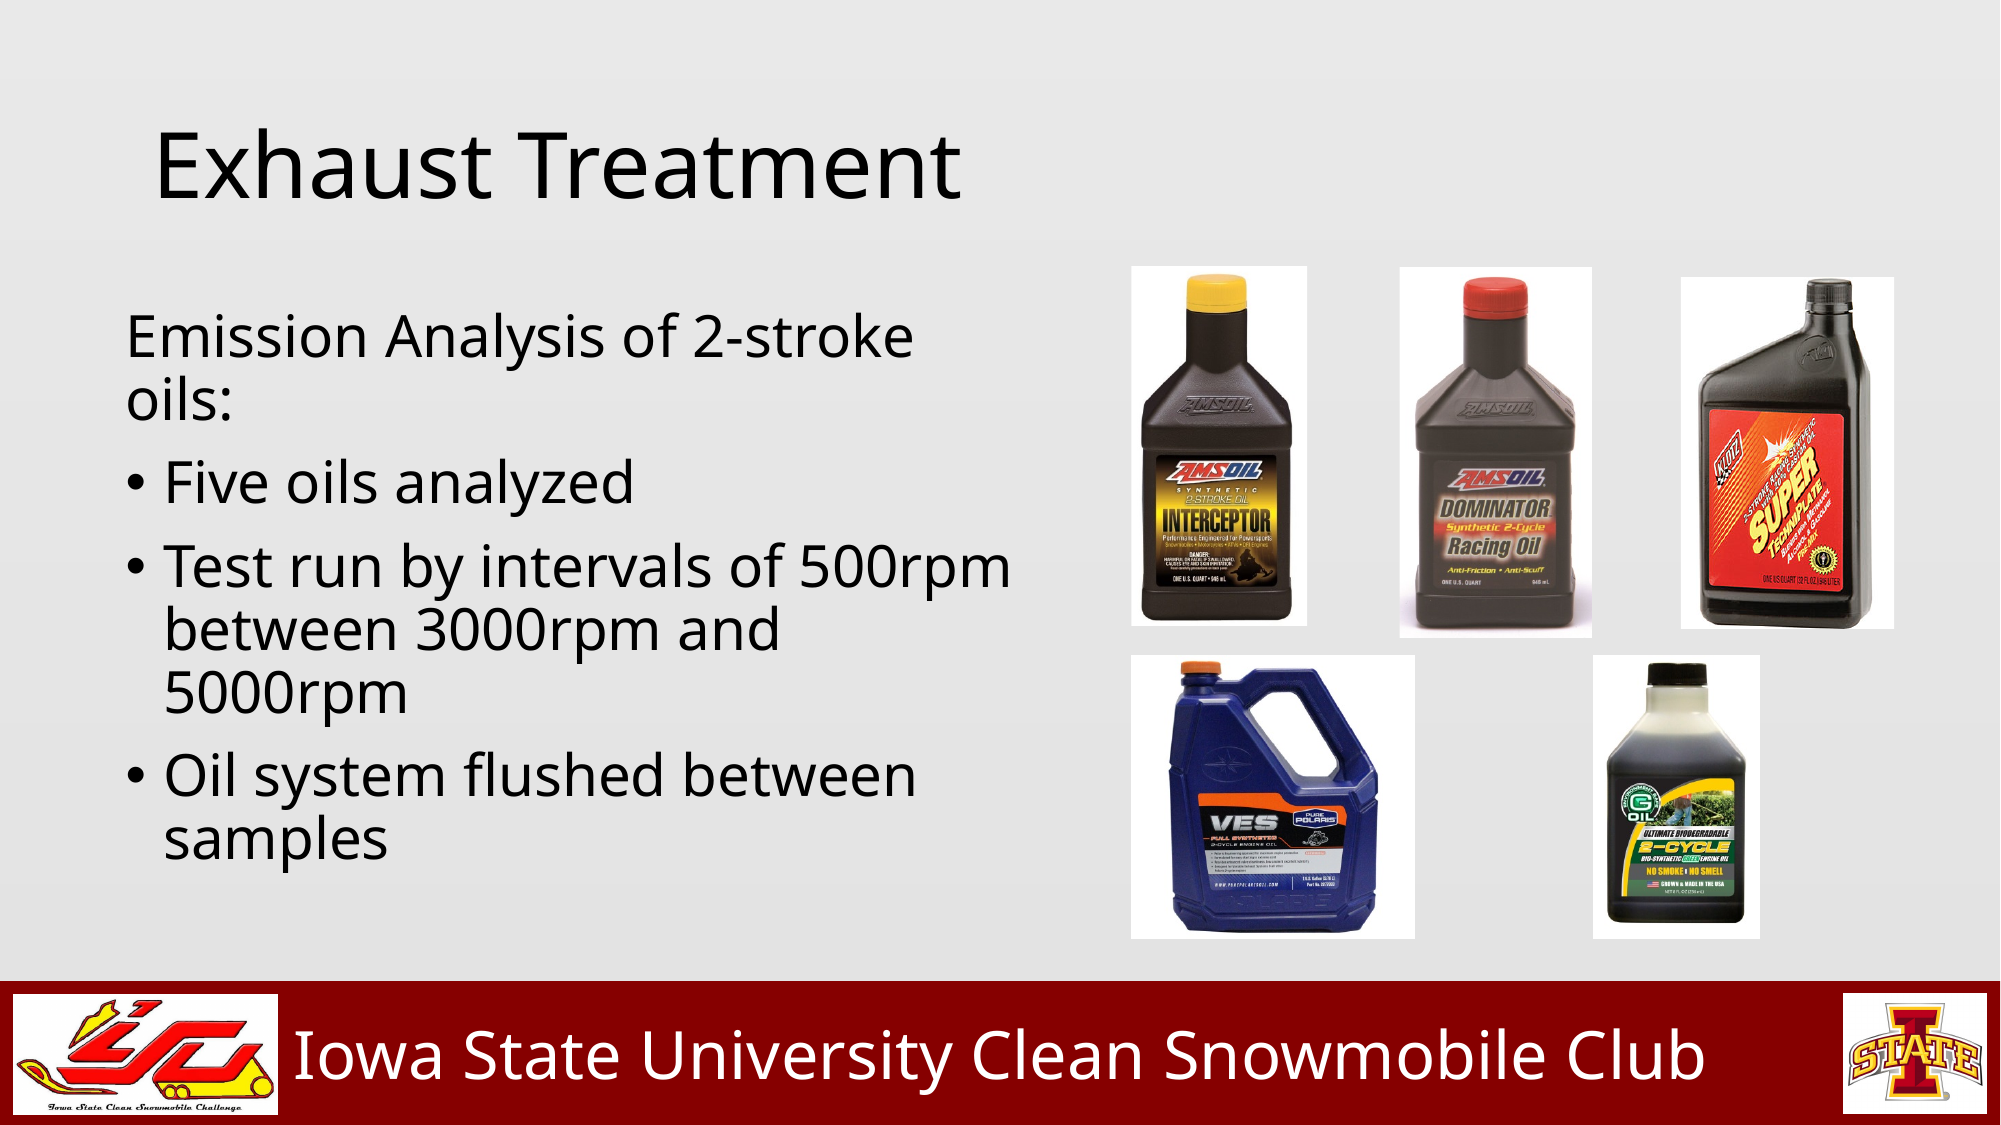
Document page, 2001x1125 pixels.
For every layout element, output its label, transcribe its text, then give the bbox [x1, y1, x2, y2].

picture [1399, 267, 1592, 638]
picture [13, 994, 278, 1115]
picture [1131, 655, 1415, 939]
picture [1131, 265, 1308, 626]
list Emission Analysis of 2-stroke oils: Five oils analyzed Test run by intervals of 500rpm between 3000rpm and 5000rpm Oil system flushed between samples [110, 299, 1043, 940]
title Exhaust Treatment [137, 59, 1863, 278]
picture [1680, 277, 1895, 630]
picture [1843, 993, 1987, 1114]
picture [1593, 655, 1760, 939]
